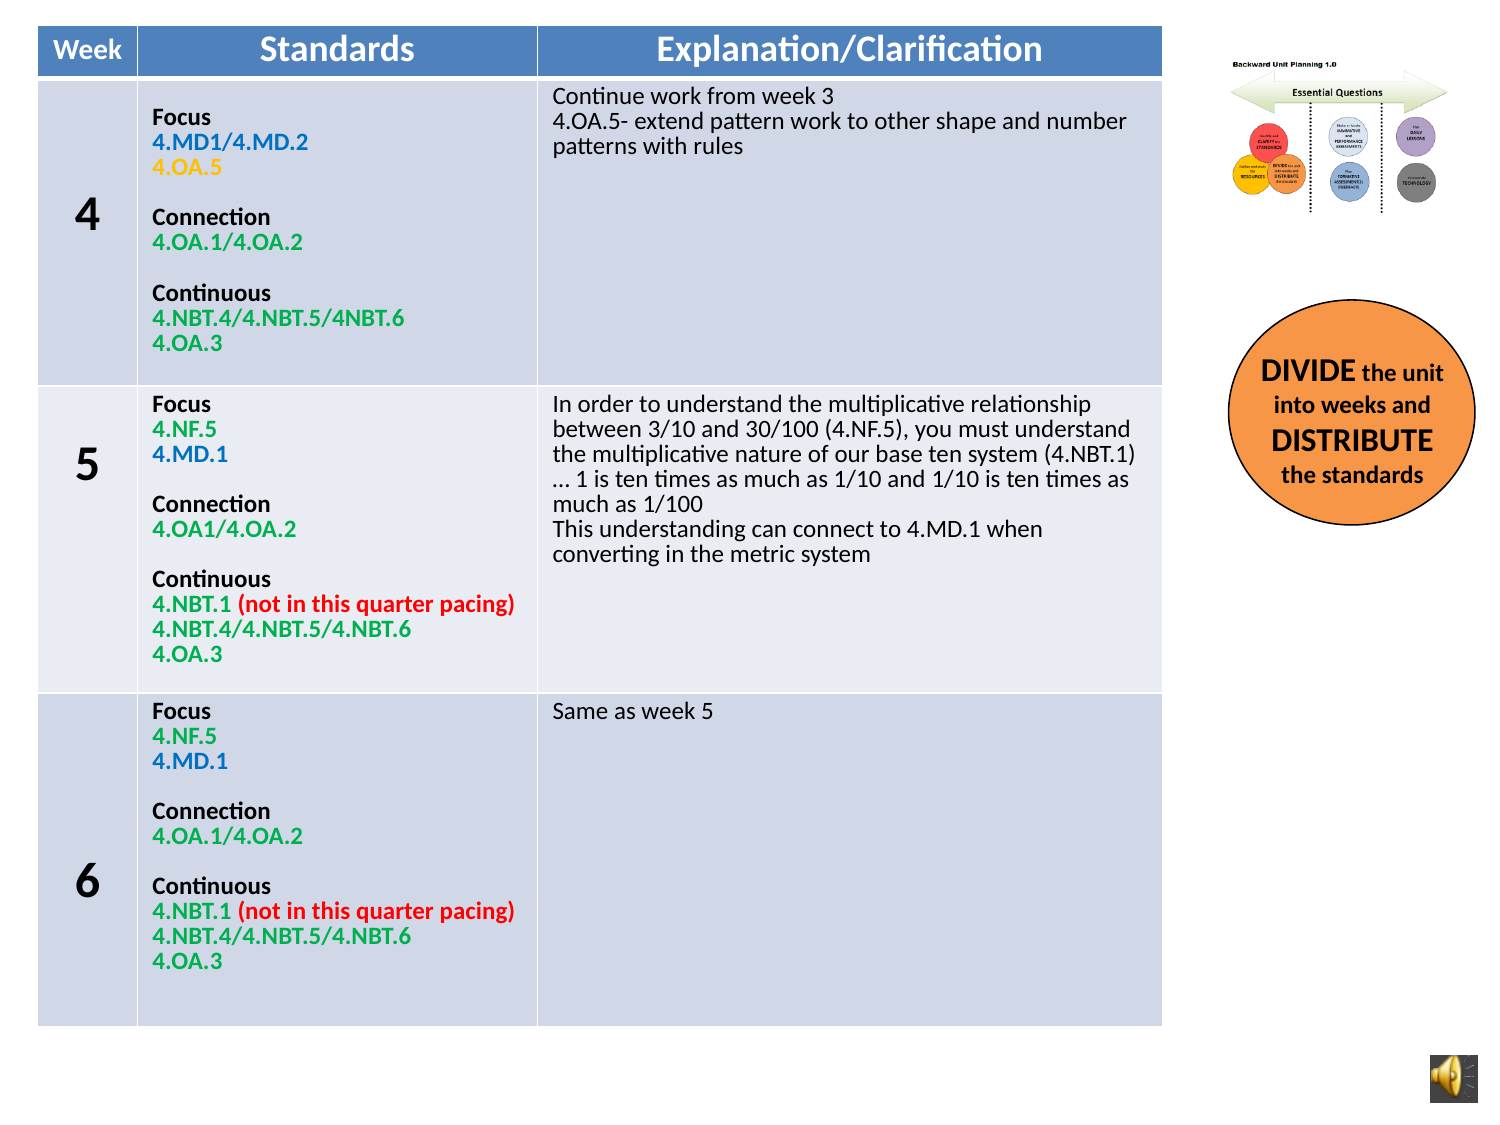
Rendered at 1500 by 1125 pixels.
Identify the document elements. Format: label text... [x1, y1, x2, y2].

table_cell Same as week 5 [538, 694, 1162, 1026]
table_cell Continue work from week 3 4.OA.5- extend pattern work to other shape and number patterns with rules [538, 81, 1162, 385]
table_header Explanation/Clarification [538, 26, 1162, 76]
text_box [1228, 299, 1476, 526]
table_header Standards [138, 26, 537, 76]
table_cell Focus 4.NF.5 4.MD.1 Connection 4.OA.1/4.OA.2 Continuous 4.NBT.1 (not in this quarter pacing) 4.NBT.4/4.NBT.5/4.NBT.6 4.OA.3 [138, 694, 537, 1026]
table_cell In order to understand the multiplicative relationship between 3/10 and 30/100 (4.NF.5), you must understand the multiplicative nature of our base ten system (4.NBT.1)… 1 is ten times as much as 1/10 and 1/10 is ten times as much as 1/100 This understanding can connect to 4.MD.1 when converting in the metric system [538, 387, 1162, 692]
table_cell 4 [38, 81, 137, 385]
picture [1224, 49, 1464, 227]
table_cell Focus 4.MD1/4.MD.2 4.OA.5 Connection 4.OA.1/4.OA.2 Continuous 4.NBT.4/4.NBT.5/4NBT.6 4.OA.3 [138, 81, 537, 385]
table_cell 5 [38, 387, 137, 692]
table_cell Focus 4.NF.5 4.MD.1 Connection 4.OA1/4.OA.2 Continuous 4.NBT.1 (not in this quarter pacing) 4.NBT.4/4.NBT.5/4.NBT.6 4.OA.3 [138, 387, 537, 692]
table_header Week [38, 26, 137, 76]
table_cell 6 [38, 694, 137, 1026]
picture [1428, 1053, 1480, 1105]
